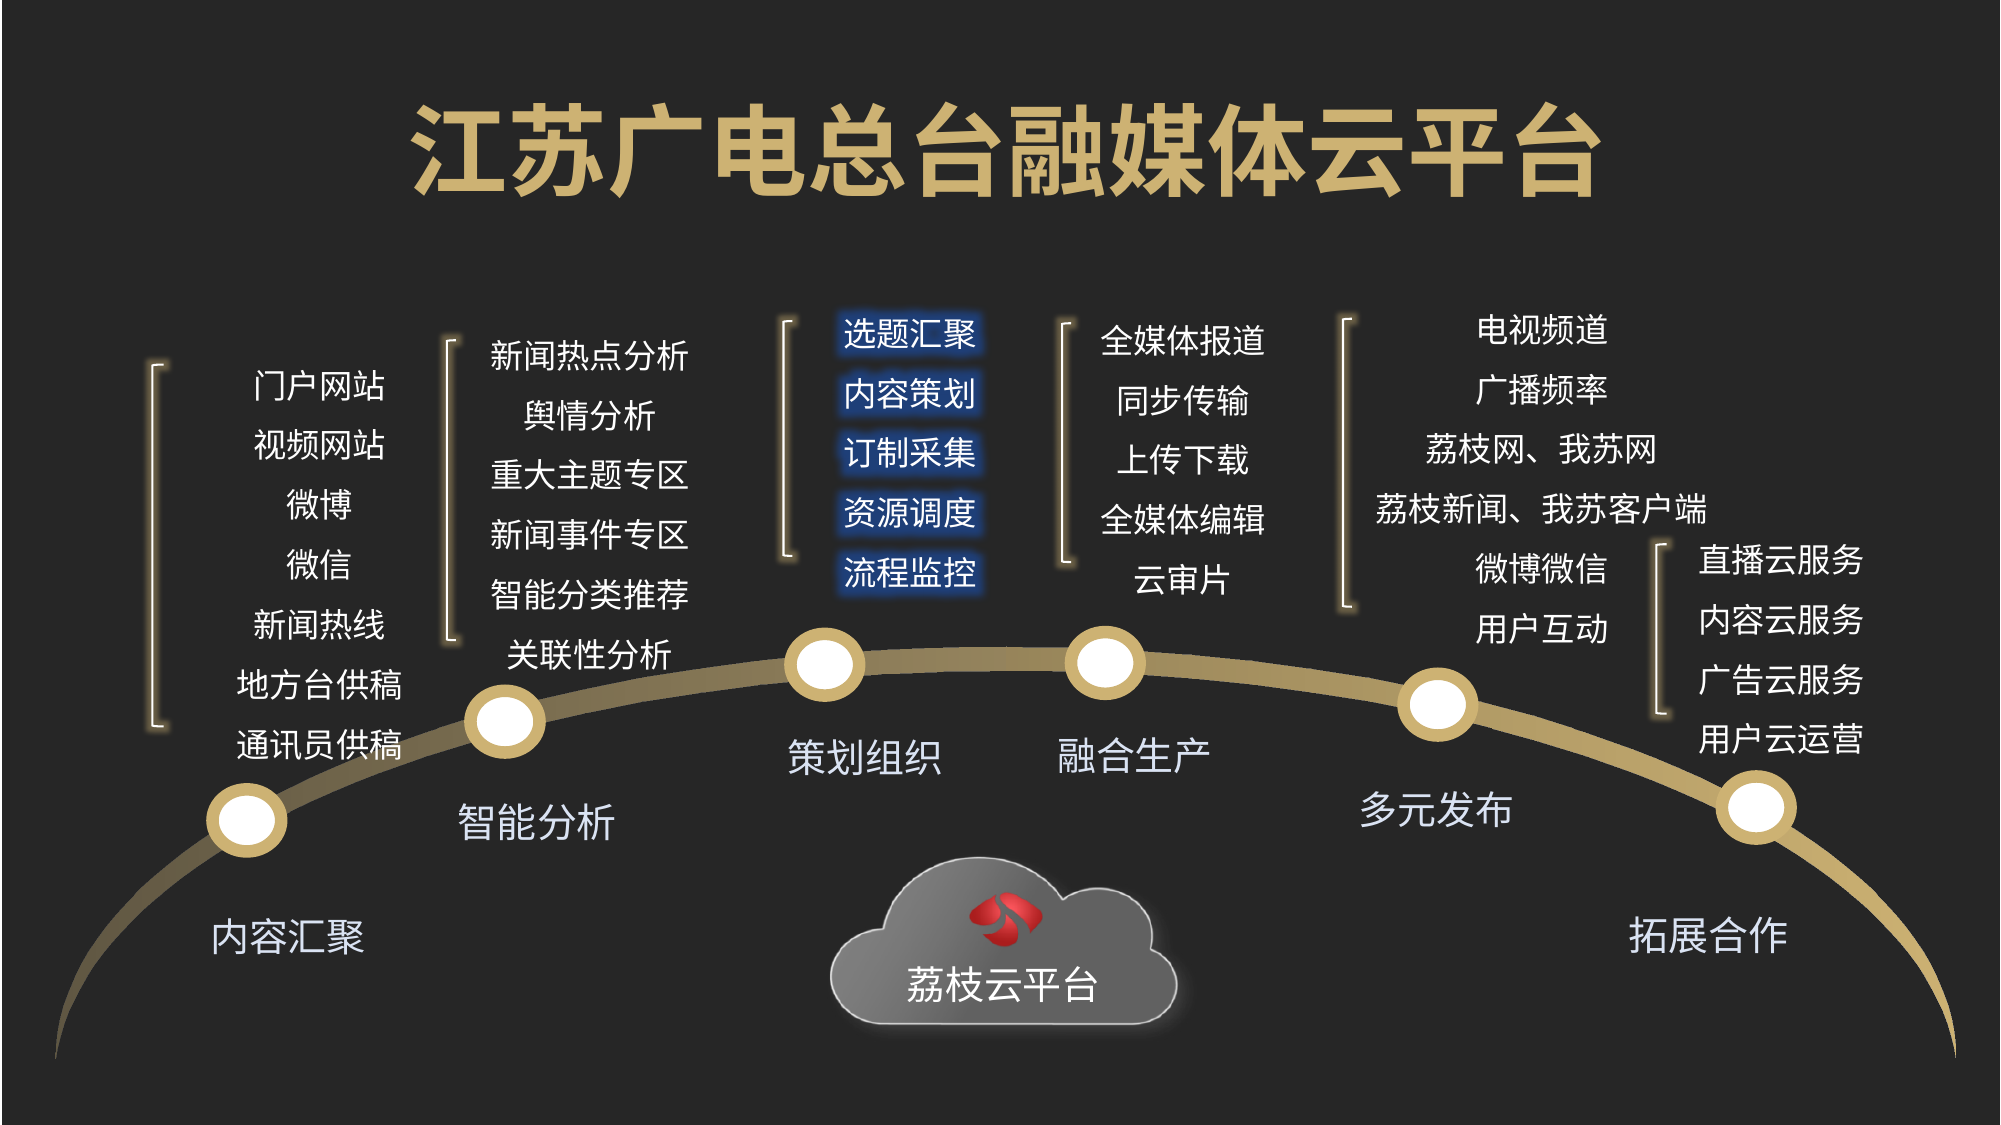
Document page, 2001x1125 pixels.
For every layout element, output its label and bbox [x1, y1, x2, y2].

picture [2, 0, 2000, 1125]
text_box [809, 830, 1213, 1051]
